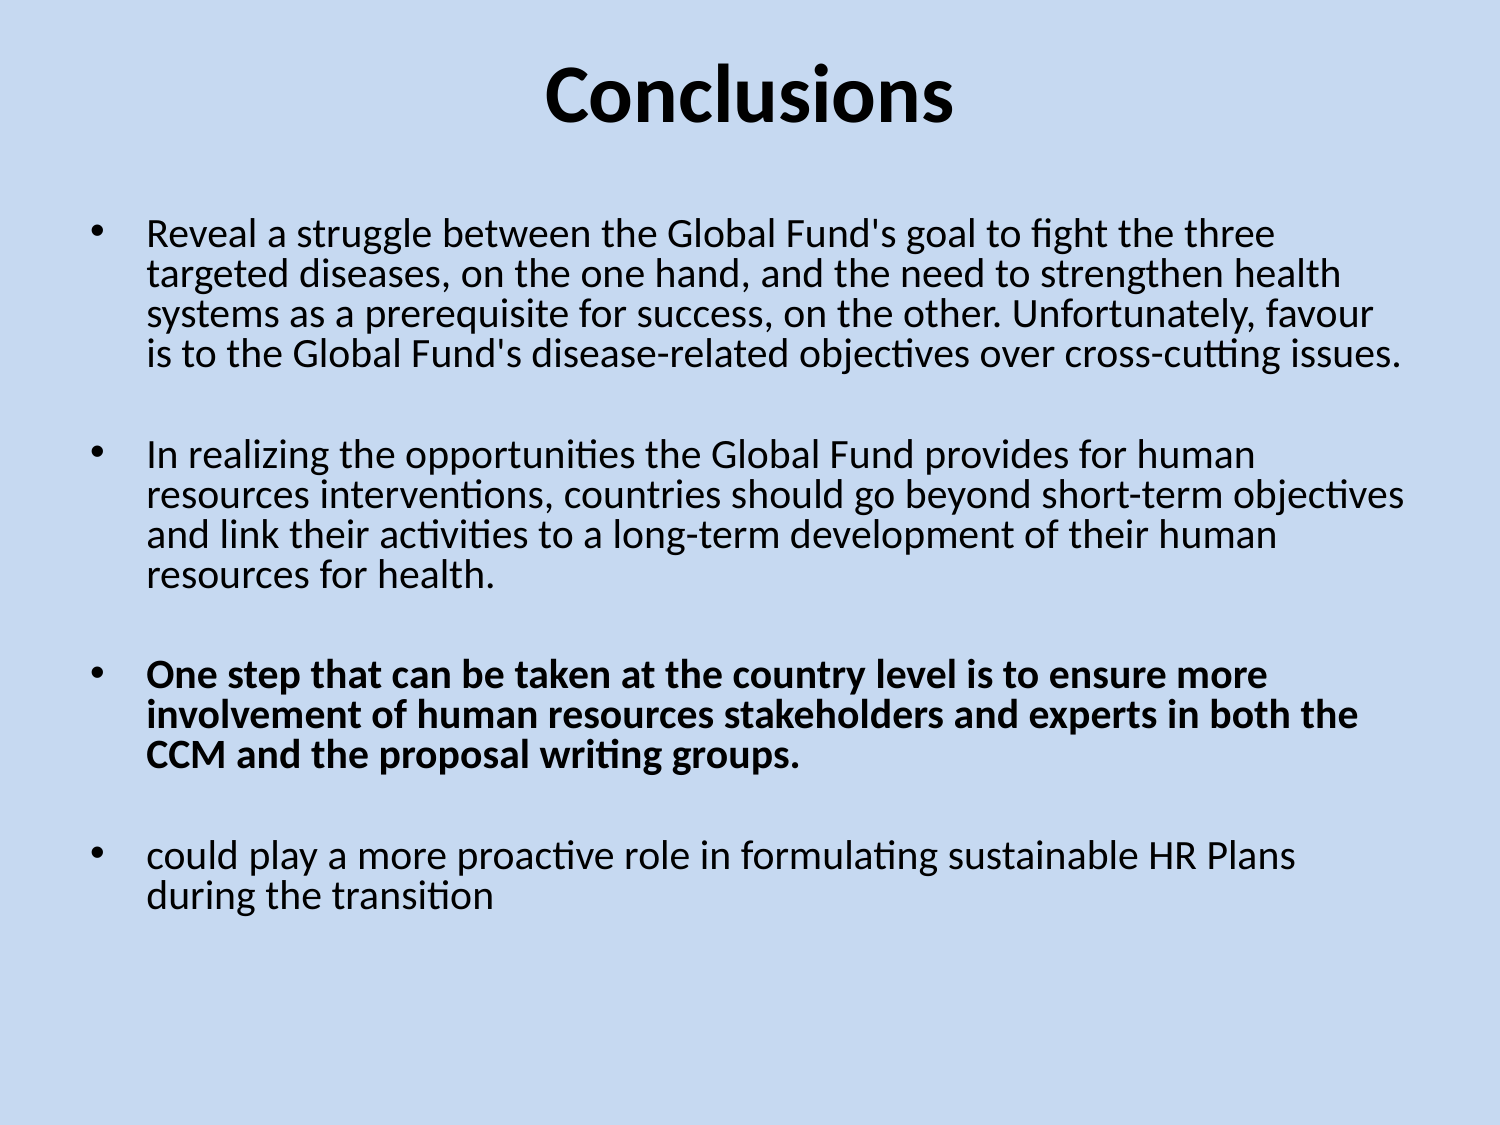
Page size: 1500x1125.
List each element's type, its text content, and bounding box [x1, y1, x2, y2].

title Conclusions [74, 44, 1426, 207]
list Reveal a struggle between the Global Fund's goal to fight the three targeted diseases, on the one hand, and the need to strengthen health systems as a prerequisite for success, on the other. Unfortunately, favour is to the Global Fund's disease-related objectives over cross-cutting issues. In realizing the opportunities the Global Fund provides for human resources interventions, countries should go beyond short-term objectives and link their activities to a long-term development of their human resources for health. One step that can be taken at the country level is to ensure more involvement of human resources stakeholders and experts in both the CCM and the proposal writing groups. could play a more proactive role in formulating sustainable HR Plans during the transition [74, 207, 1426, 1006]
